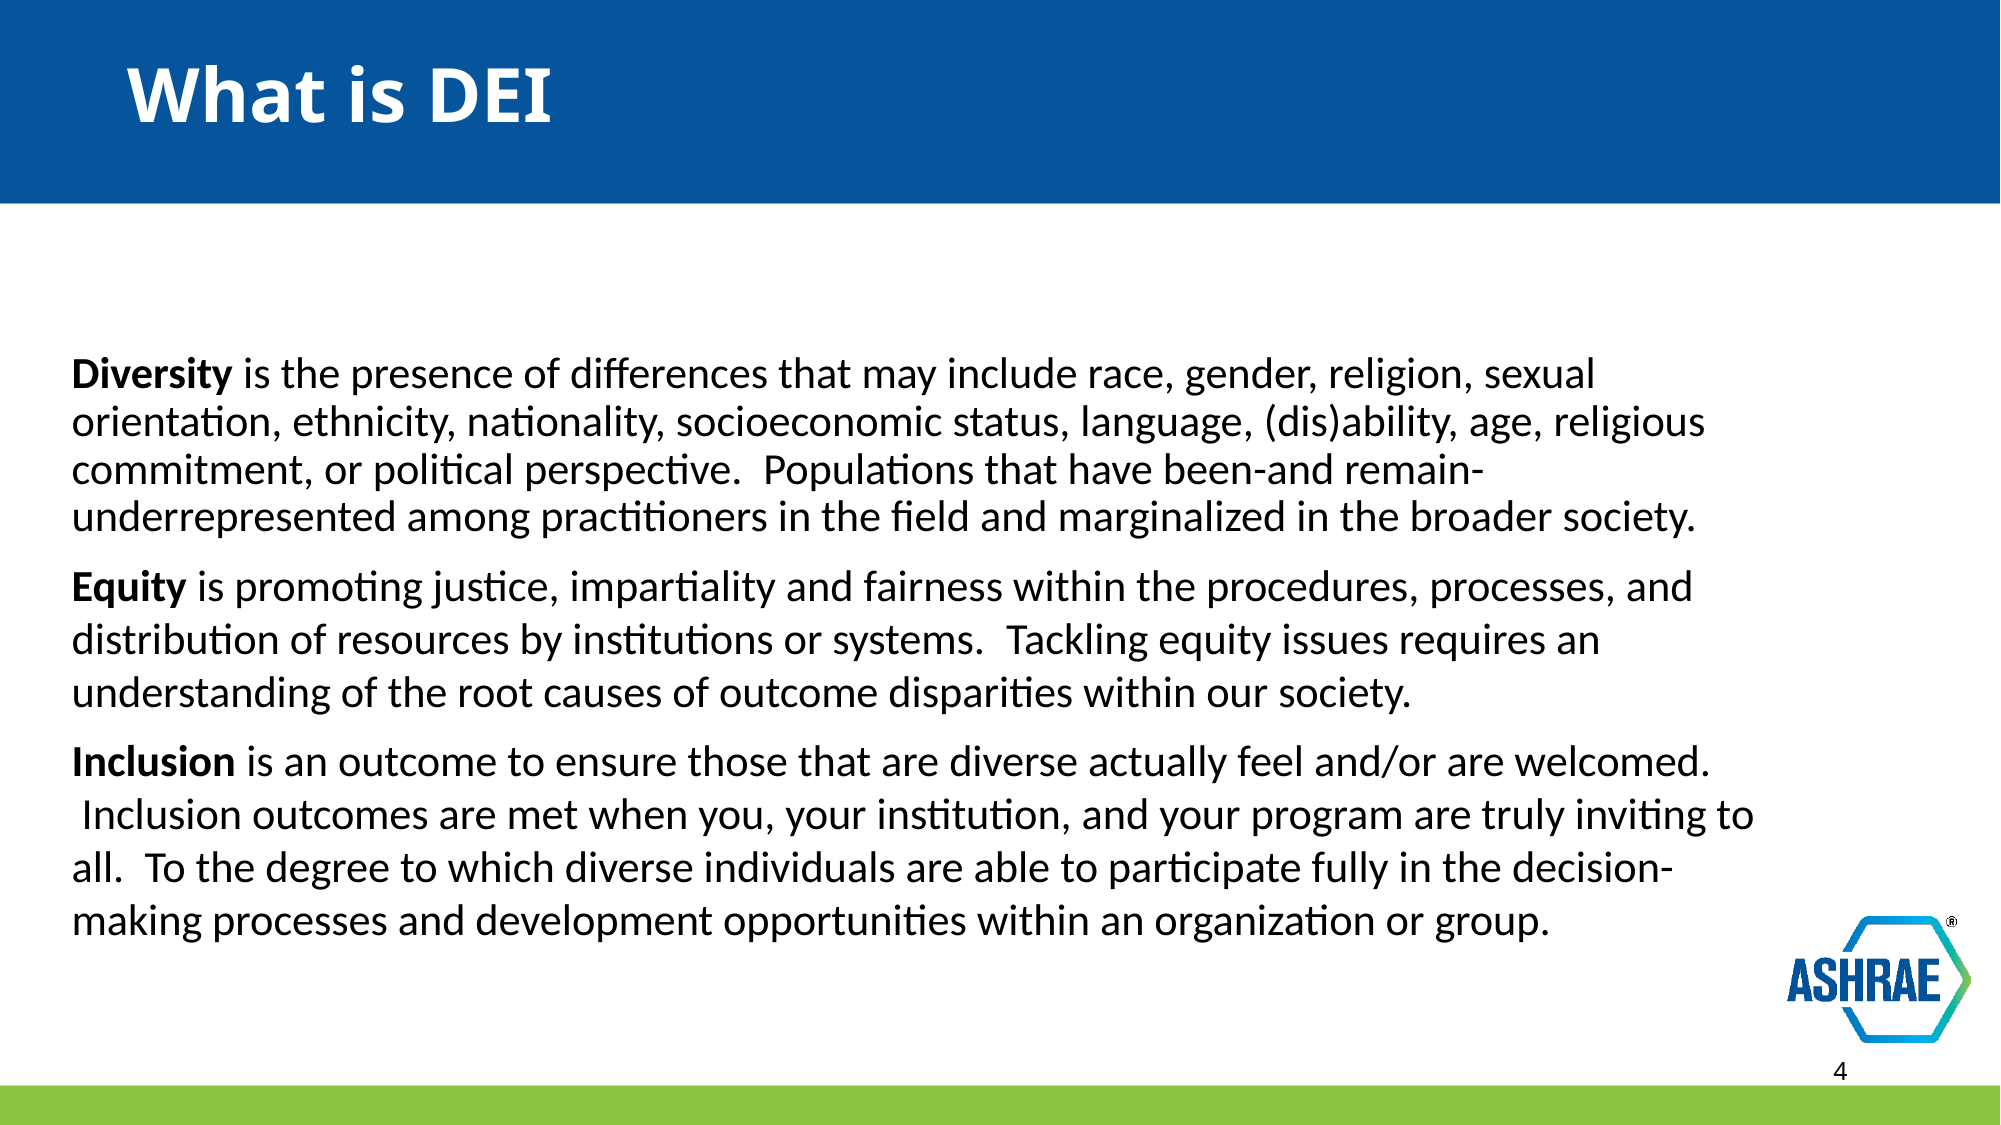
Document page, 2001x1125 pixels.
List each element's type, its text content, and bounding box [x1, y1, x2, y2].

picture [0, 0, 2000, 1125]
list Diversity is the presence of differences that may include race, gender, religion, sexual orientation, ethnicity, nationality, socioeconomic status, language, (dis)ability, age, religious commitment, or political perspective. Populations that have been-and remain- underrepresented among practitioners in the field and marginalized in the broader society. Equity is promoting justice, impartiality and fairness within the procedures, processes, and distribution of resources by institutions or systems. Tackling equity issues requires an understanding of the root causes of outcome disparities within our society. Inclusion is an outcome to ensure those that are diverse actually feel and/or are welcomed. Inclusion outcomes are met when you, your institution, and your program are truly inviting to all. To the degree to which diverse individuals are able to participate fully in the decision-making processes and development opportunities within an organization or group. [56, 343, 1782, 963]
title What is DEI [112, 45, 1838, 151]
slide_number 4 [1412, 1042, 1863, 1103]
